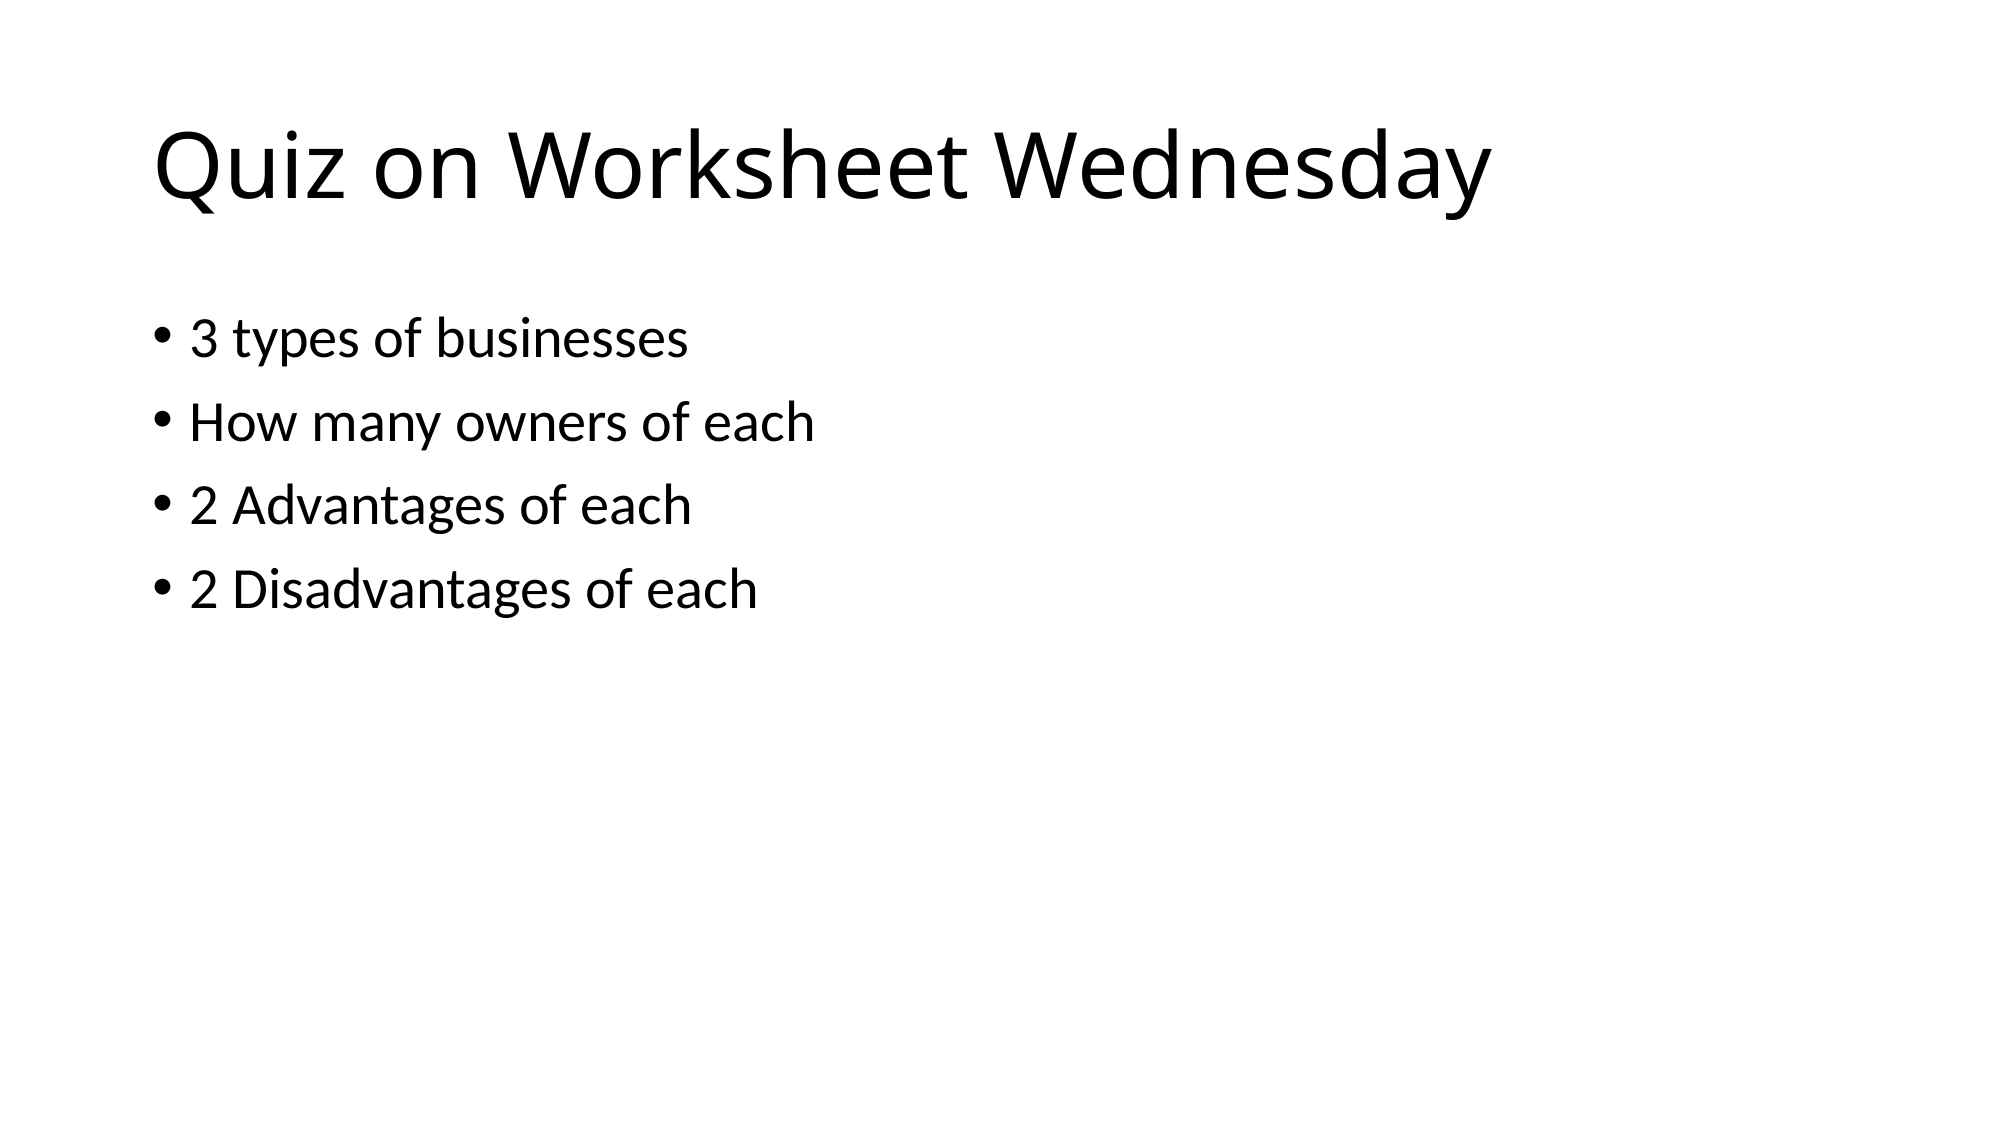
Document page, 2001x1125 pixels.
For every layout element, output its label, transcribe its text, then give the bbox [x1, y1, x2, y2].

list 3 types of businesses How many owners of each 2 Advantages of each 2 Disadvantages of each [137, 299, 1863, 1014]
title Quiz on Worksheet Wednesday [137, 59, 1863, 278]
